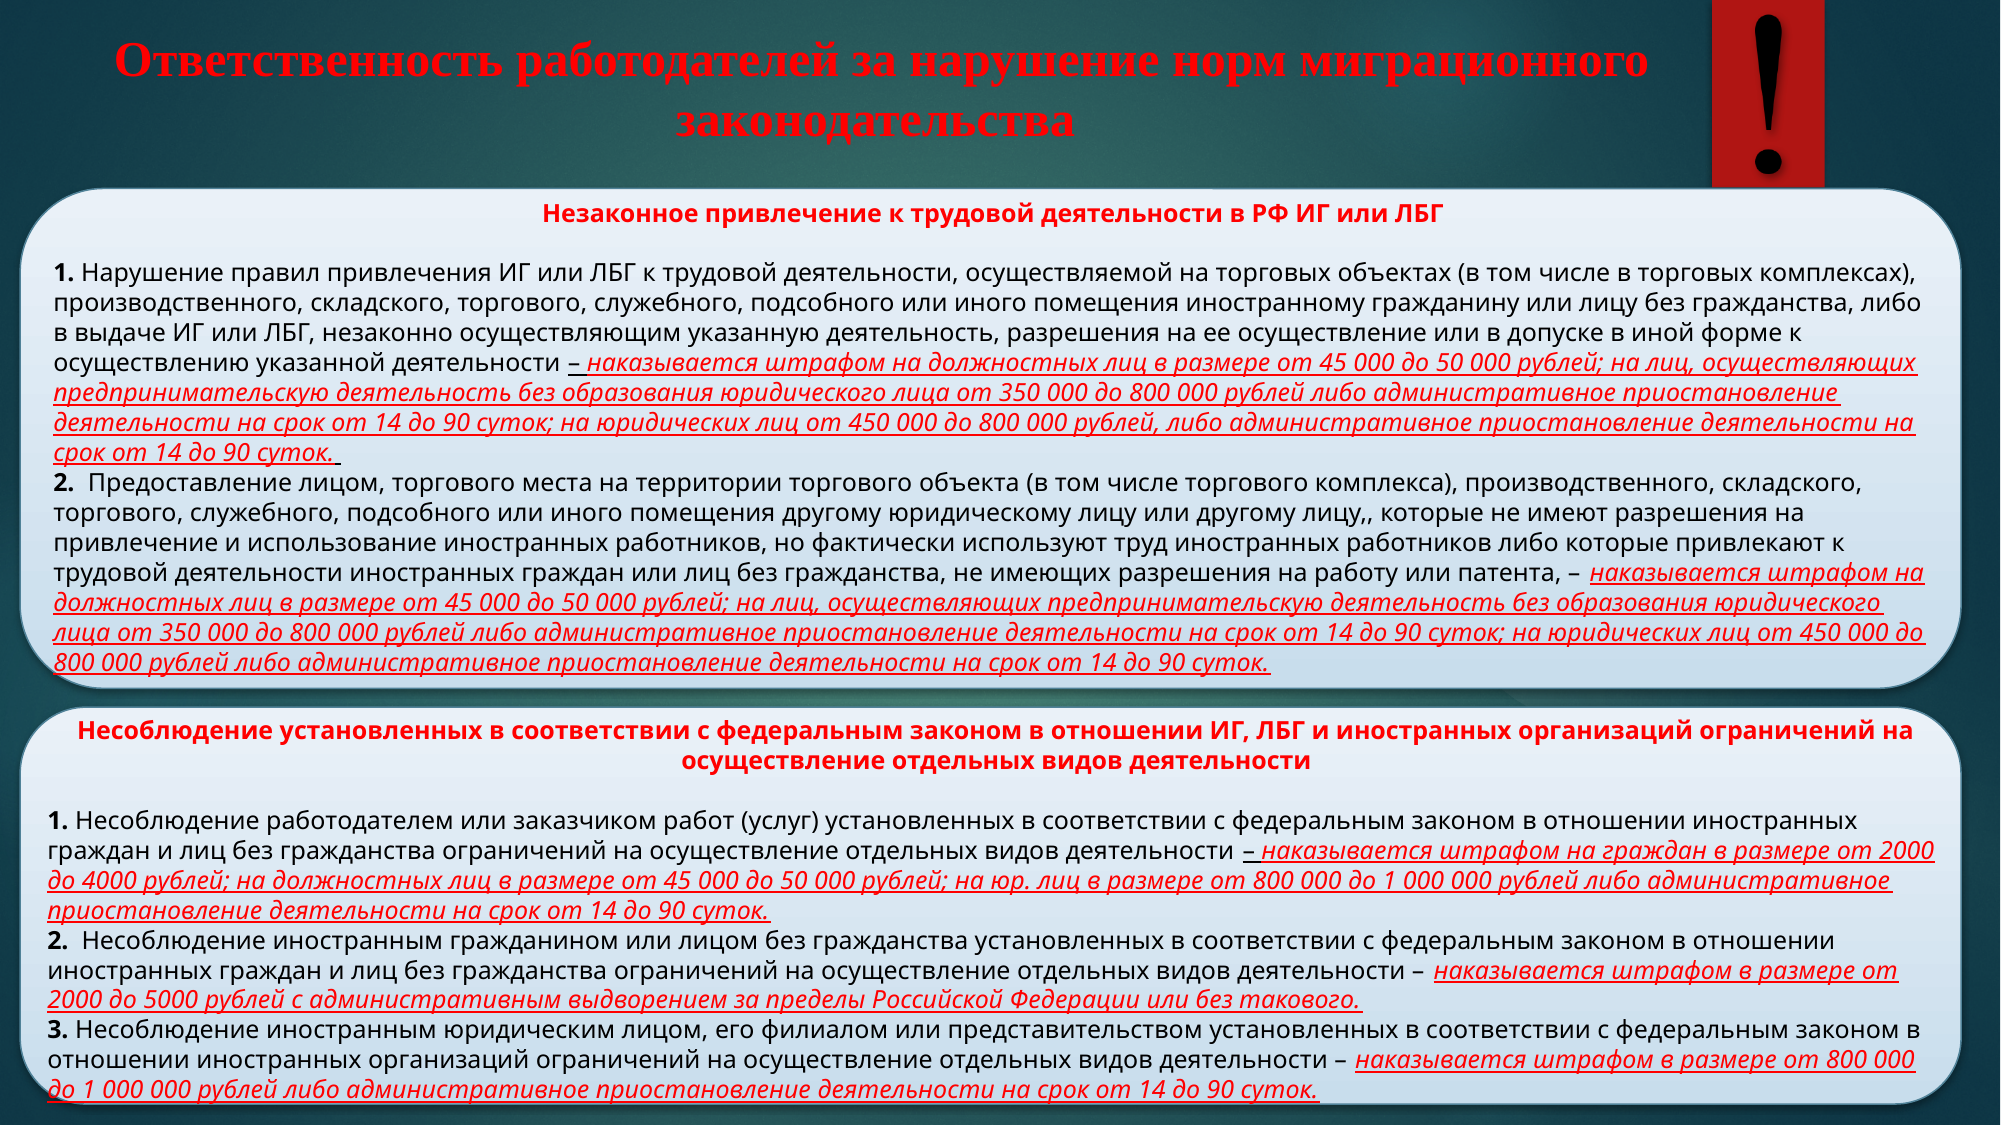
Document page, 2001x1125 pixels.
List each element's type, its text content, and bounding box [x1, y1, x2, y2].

text_box [1955, 238, 1962, 639]
picture [0, 0, 2001, 1125]
text_box Ответственность работодателей за нарушение норм миграционного законодательства [53, 19, 1646, 154]
text_box Несоблюдение установленных в соответствии с федеральным законом в отношении ИГ, ЛБГ и иностранных организаций ограничений на осуществление отдельных видов деятельности 1. Несоблюдение работодателем или заказчиком работ (услуг) установленных в соответствии с федеральным законом в отношении иностранных граждан и лиц без гражданства ограничений на осуществление отдельных видов деятельности – наказывается штрафом на граждан в размере от 2000 до 4000 рублей; на должностных лиц в размере от 45 000 до 50 000 рублей; на юр. лиц в размере от 800 000 до 1 000 000 рублей либо административное приостановление деятельности на срок от 14 до 90 суток. 2. Несоблюдение иностранным гражданином или лицом без гражданства установленных в соответствии с федеральным законом в отношении иностранных граждан и лиц без гражданства ограничений на осуществление отдельных видов деятельности – наказывается штрафом в размере от 2000 до 5000 рублей с административным выдворением за пределы Российской Федерации или без такового. 3. Несоблюдение иностранным юридическим лицом, его филиалом или представительством установленных в соответствии с федеральным законом в отношении иностранных организаций ограничений на осуществление отдельных видов деятельности – наказывается штрафом в размере от 800 000 до 1 000 000 рублей либо административное приостановление деятельности на срок от 14 до 90 суток. [32, 707, 1962, 1125]
text_box [19, 734, 32, 1078]
text_box [19, 219, 1947, 690]
text_box Незаконное привлечение к трудовой деятельности в РФ ИГ или ЛБГ 1. Нарушение правил привлечения ИГ или ЛБГ к трудовой деятельности, осуществляемой на торговых объектах (в том числе в торговых комплексах), производственного, складского, торгового, служебного, подсобного или иного помещения иностранному гражданину или лицу без гражданства, либо в выдаче ИГ или ЛБГ, незаконно осуществляющим указанную деятельность, разрешения на ее осуществление или в допуске в иной форме к осуществлению указанной деятельности – наказывается штрафом на должностных лиц в размере от 45 000 до 50 000 рублей; на лиц, осуществляющих предпринимательскую деятельность без образования юридического лица от 350 000 до 800 000 рублей либо административное приостановление деятельности на срок от 14 до 90 суток; на юридических лиц от 450 000 до 800 000 рублей, либо административное приостановление деятельности на срок от 14 до 90 суток. 2. Предоставление лицом, торгового места на территории торгового объекта (в том числе торгового комплекса), производственного, складского, торгового, служебного, подсобного или иного помещения другому юридическому лицу или другому лицу,, которые не имеют разрешения на привлечение и использование иностранных работников, но фактически используют труд иностранных работников либо которые привлекают к трудовой деятельности иностранных граждан или лиц без гражданства, не имеющих разрешения на работу или патента, – наказывается штрафом на должностных лиц в размере от 45 000 до 50 000 рублей; на лиц, осуществляющих предпринимательскую деятельность без образования юридического лица от 350 000 до 800 000 рублей либо административное приостановление деятельности на срок от 14 до 90 суток; на юридических лиц от 450 000 до 800 000 рублей либо административное приостановление деятельности на срок от 14 до 90 суток. [38, 189, 1955, 653]
